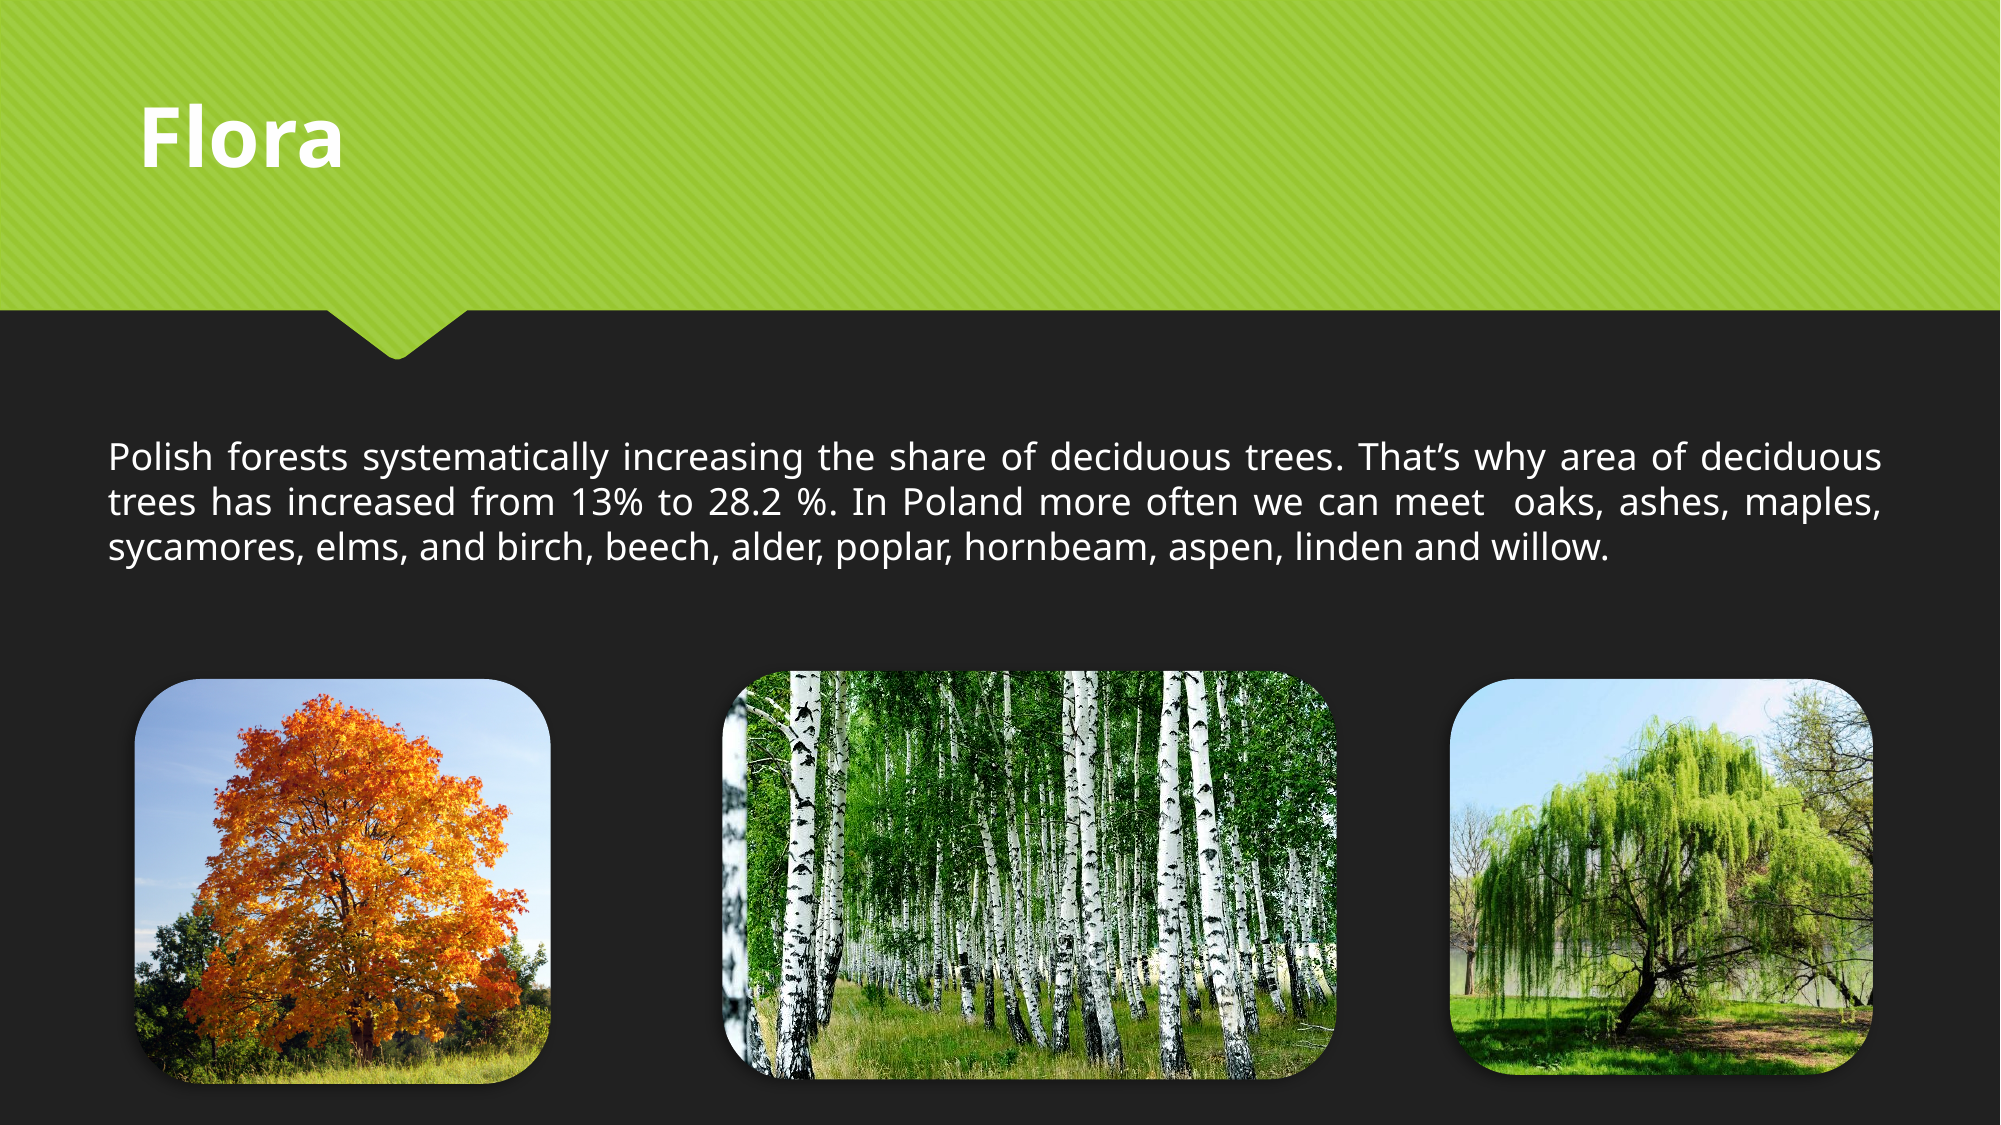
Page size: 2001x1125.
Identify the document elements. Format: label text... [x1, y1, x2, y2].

text_box Polish forests systematically increasing the share of deciduous trees. That’s why area of ​​deciduous trees has increased from 13% to 28.2 %. In Poland more often we can meet oaks, ashes, maples, sycamores, elms, and birch, beech, alder, poplar, hornbeam, aspen, linden and willow. [93, 425, 1898, 575]
picture [134, 678, 551, 1084]
picture [1449, 678, 1874, 1076]
text_box Flora [122, 77, 1597, 192]
picture [722, 670, 1337, 1080]
